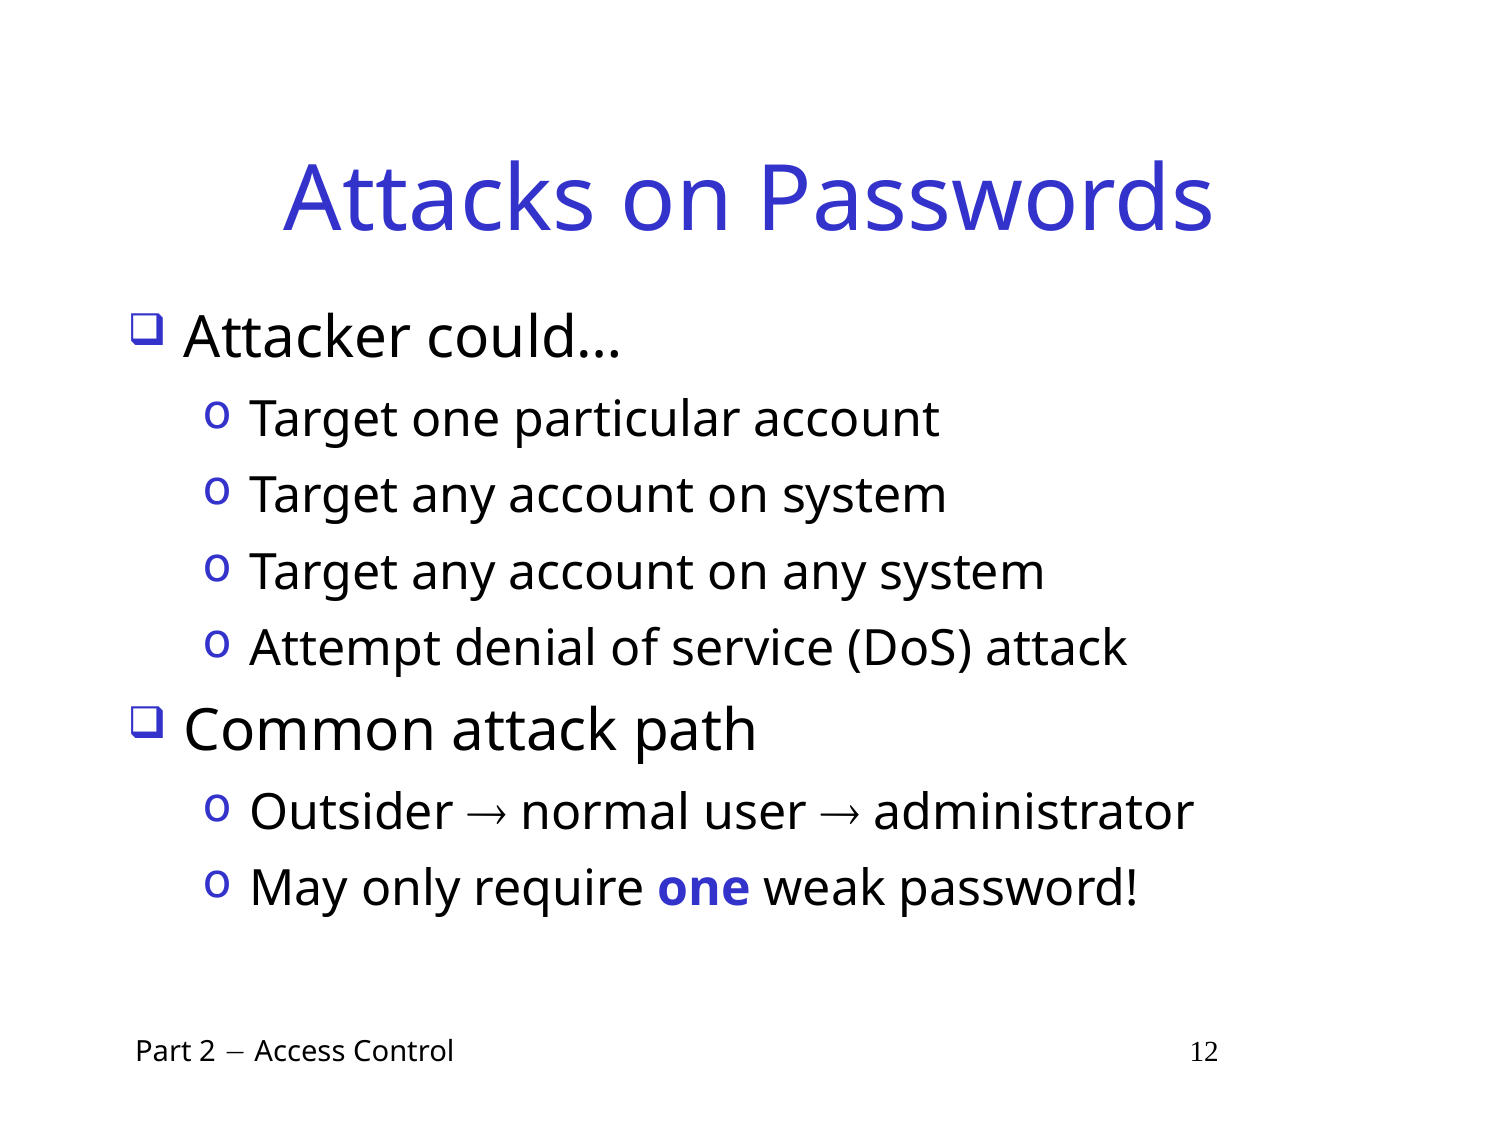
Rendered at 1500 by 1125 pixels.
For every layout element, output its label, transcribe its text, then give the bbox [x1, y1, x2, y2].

title Attacks on Passwords [112, 99, 1388, 288]
list Attacker could… Target one particular account Target any account on system Target any account on any system Attempt denial of service (DoS) attack Common attack path Outsider  normal user  administrator May only require one weak password! [112, 299, 1388, 976]
footer Part 2  Access Control 12 [112, 1024, 1401, 1101]
